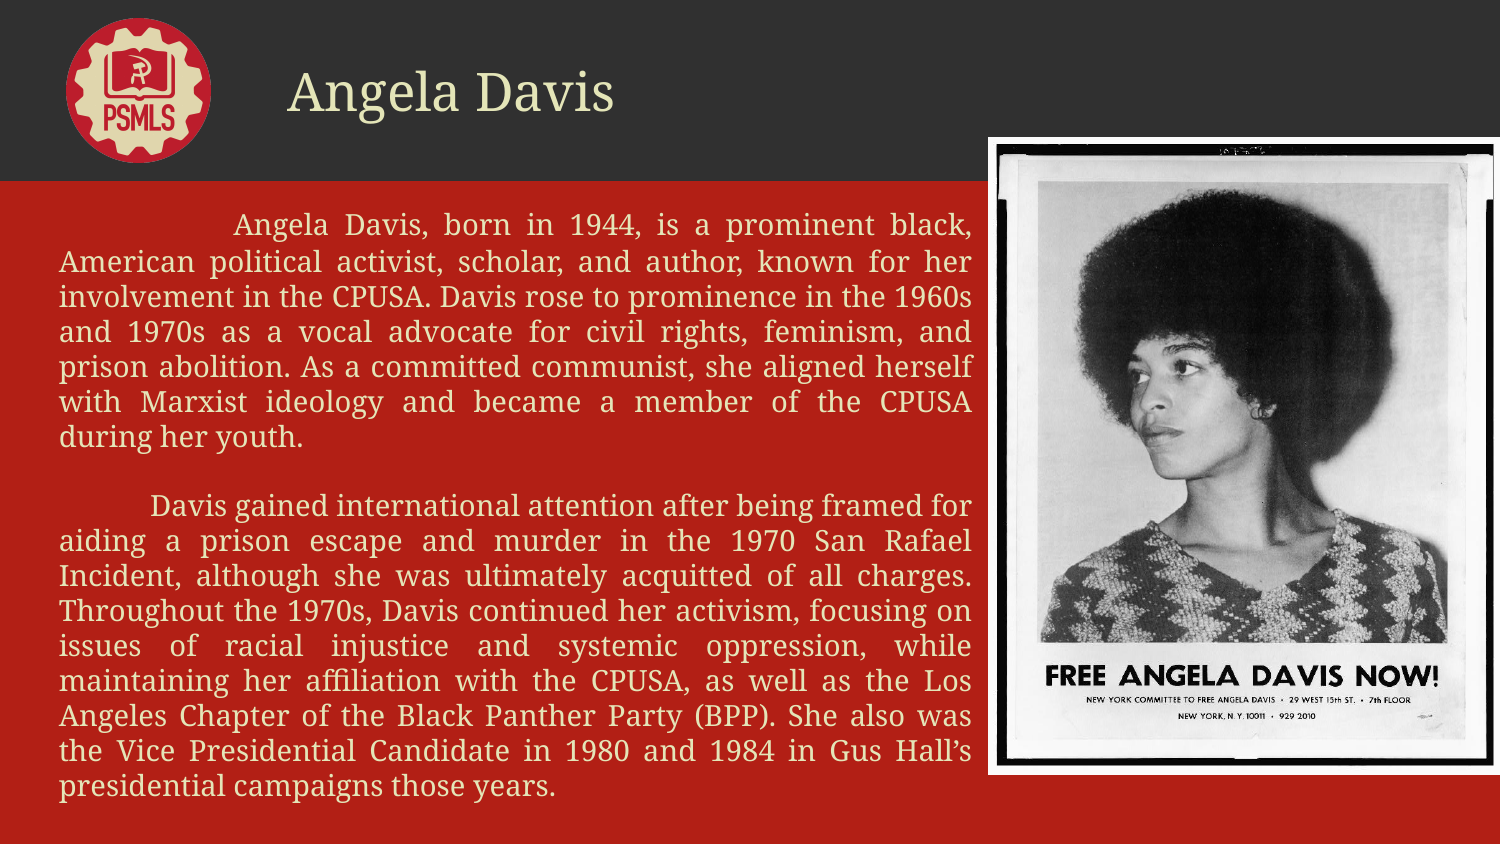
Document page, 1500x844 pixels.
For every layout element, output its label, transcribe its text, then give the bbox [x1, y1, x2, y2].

text_box [0, 0, 1500, 181]
text_box Angela Davis, born in 1944, is a prominent black, American political activist, scholar, and author, known for her involvement in the CPUSA. Davis rose to prominence in the 1960s and 1970s as a vocal advocate for civil rights, feminism, and prison abolition. As a committed communist, she aligned herself with Marxist ideology and became a member of the CPUSA during her youth. Davis gained international attention after being framed for aiding a prison escape and murder in the 1970 San Rafael Incident, although she was ultimately acquitted of all charges. Throughout the 1970s, Davis continued her activism, focusing on issues of racial injustice and systemic oppression, while maintaining her affiliation with the CPUSA, as well as the Los Angeles Chapter of the Black Panther Party (BPP). She also was the Vice Presidential Candidate in 1980 and 1984 in Gus Hall’s presidential campaigns those years. [43, 180, 988, 844]
title Angela Davis [272, 43, 1462, 138]
picture [66, 18, 211, 163]
picture [987, 136, 1500, 775]
